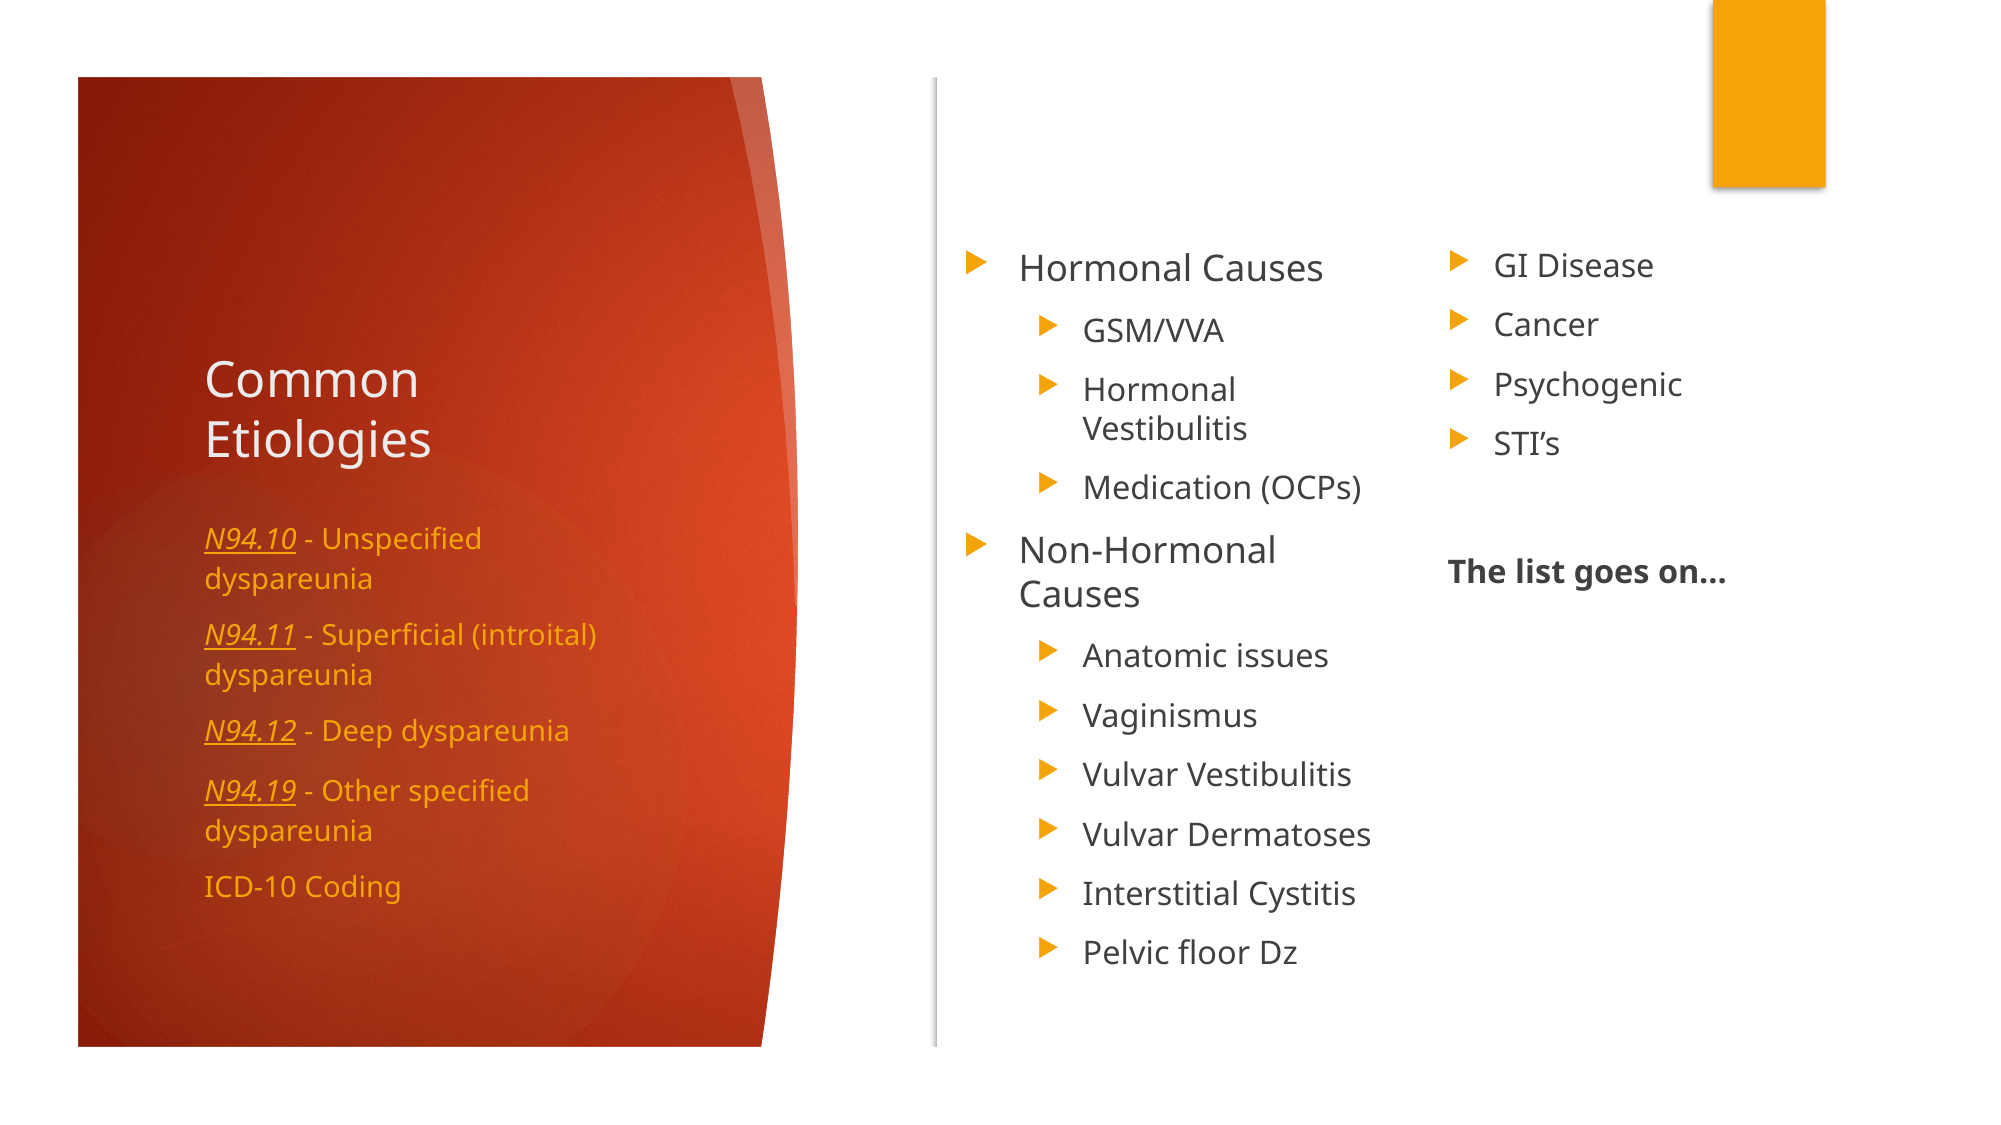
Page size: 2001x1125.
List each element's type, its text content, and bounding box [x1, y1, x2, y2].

title Common Etiologies [189, 212, 648, 475]
list Hormonal Causes GSM/VVA Hormonal Vestibulitis Medication (OCPs) Non-Hormonal Causes Anatomic issues Vaginismus Vulvar Vestibulitis Vulvar Dermatoses Interstitial Cystitis Pelvic floor Dz GI Disease Cancer Psychogenic STI’s The list goes on… [948, 237, 1800, 988]
list N94.10 - Unspecified dyspareunia N94.11 - Superficial (introital) dyspareunia N94.12 - Deep dyspareunia N94.19 - Other specified dyspareunia ICD-10 Coding [189, 513, 648, 989]
